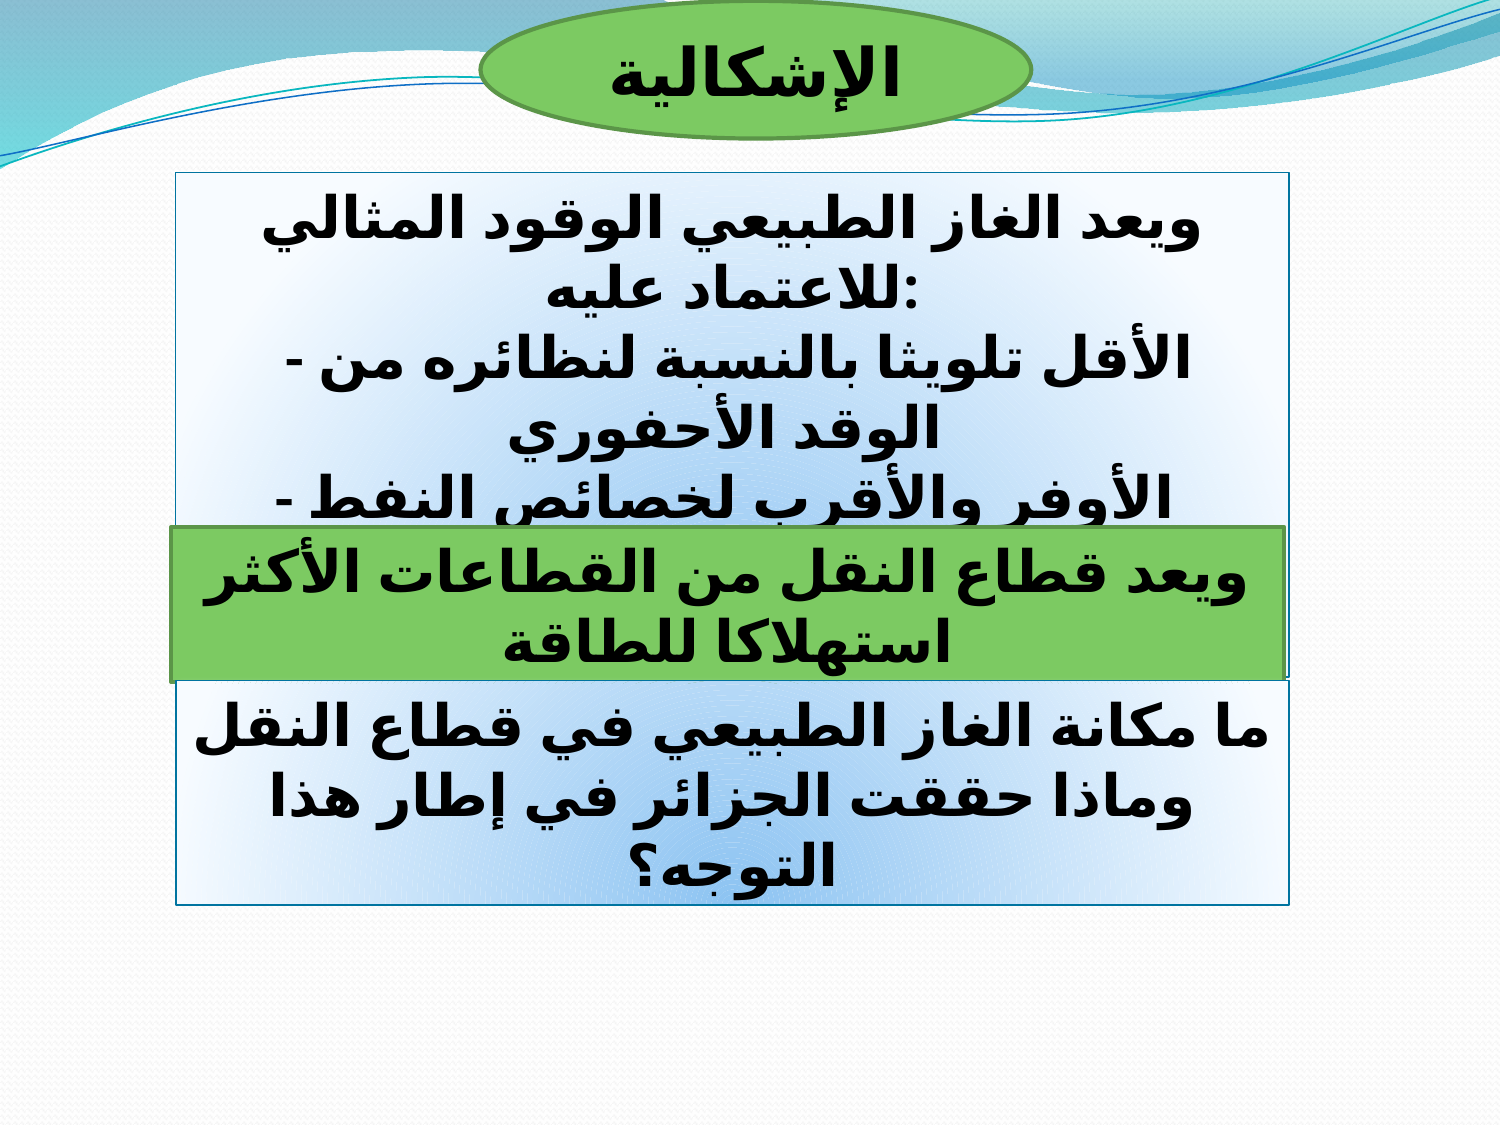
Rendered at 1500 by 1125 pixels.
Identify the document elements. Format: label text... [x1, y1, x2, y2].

text_box ويعد الغاز الطبيعي الوقود المثالي للاعتماد عليه: - الأقل تلويثا بالنسبة لنظائره من الوقد الأحفوري - الأوفر والأقرب لخصائص النفط - يعرف توجها عالميا نحو زيادة استغلاله. [175, 172, 1290, 678]
text_box ويعد قطاع النقل من القطاعات الأكثر استهلاكا للطاقة [169, 525, 1286, 684]
text_box الإشكالية [478, 0, 1034, 141]
text_box ما مكانة الغاز الطبيعي في قطاع النقل وماذا حققت الجزائر في إطار هذا التوجه؟ [175, 680, 1290, 906]
